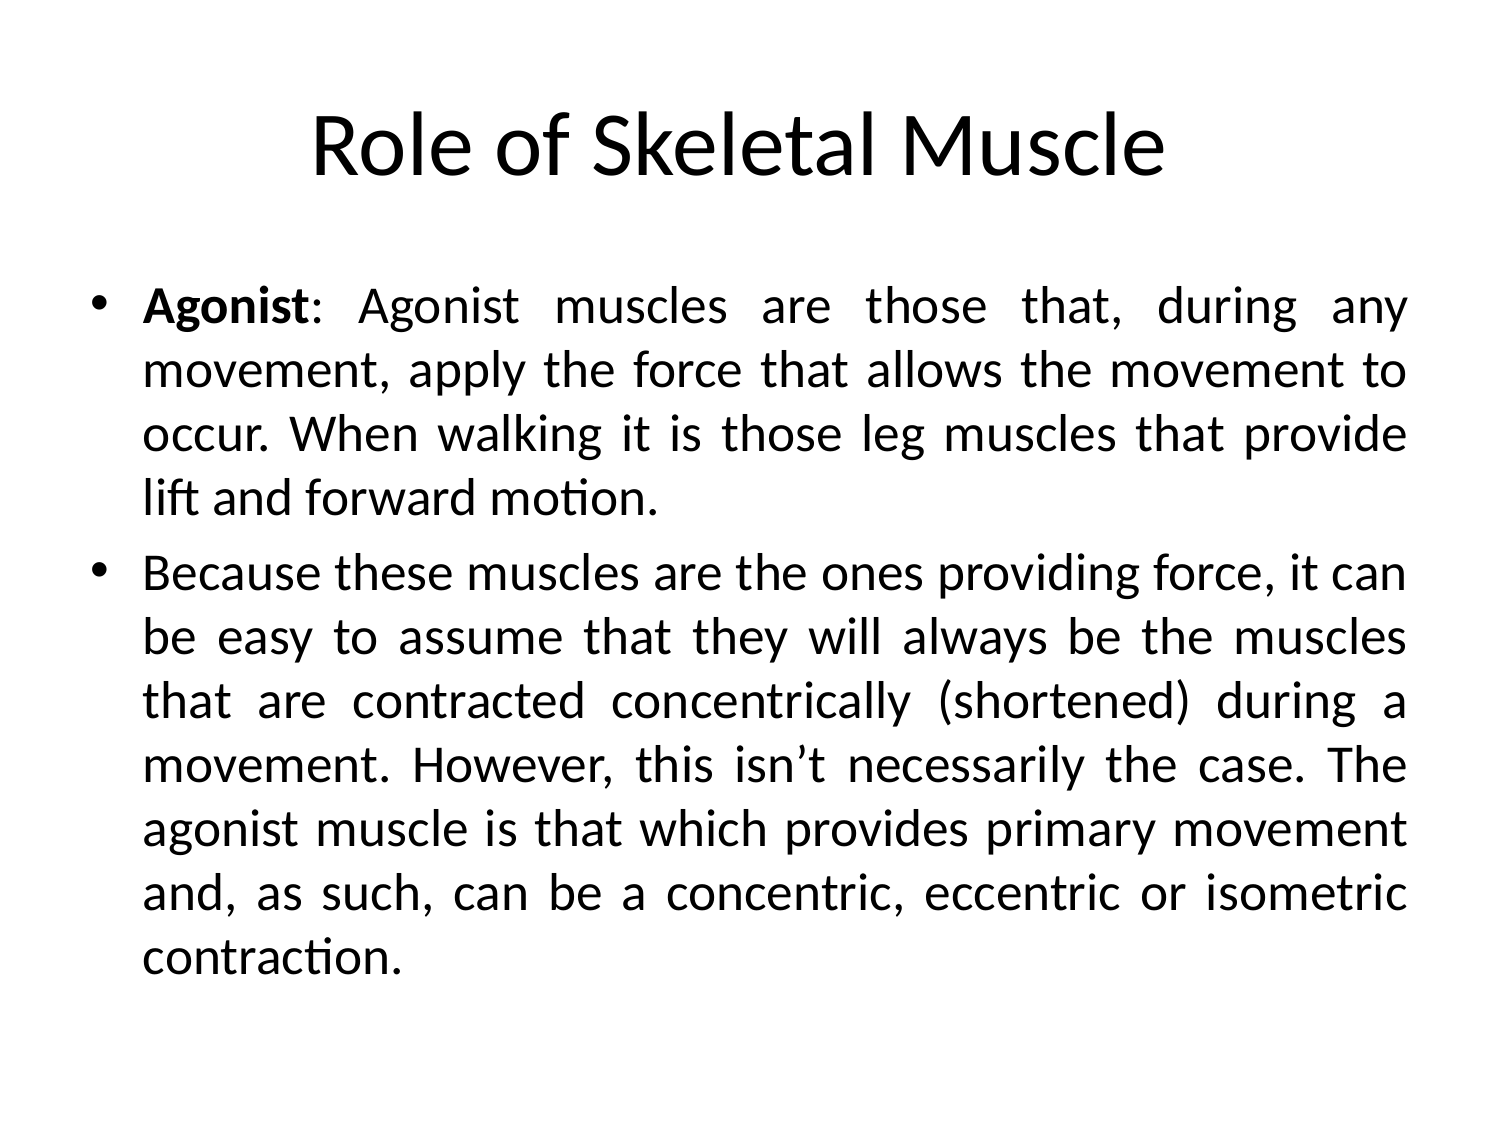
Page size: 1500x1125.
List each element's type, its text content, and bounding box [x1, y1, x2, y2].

list Agonist: Agonist muscles are those that, during any movement, apply the force that allows the movement to occur. When walking it is those leg muscles that provide lift and forward motion. Because these muscles are the ones providing force, it can be easy to assume that they will always be the muscles that are contracted concentrically (shortened) during a movement. However, this isn’t necessarily the case. The agonist muscle is that which provides primary movement and, as such, can be a concentric, eccentric or isometric contraction. [75, 262, 1425, 1005]
title Role of Skeletal Muscle [75, 45, 1425, 233]
